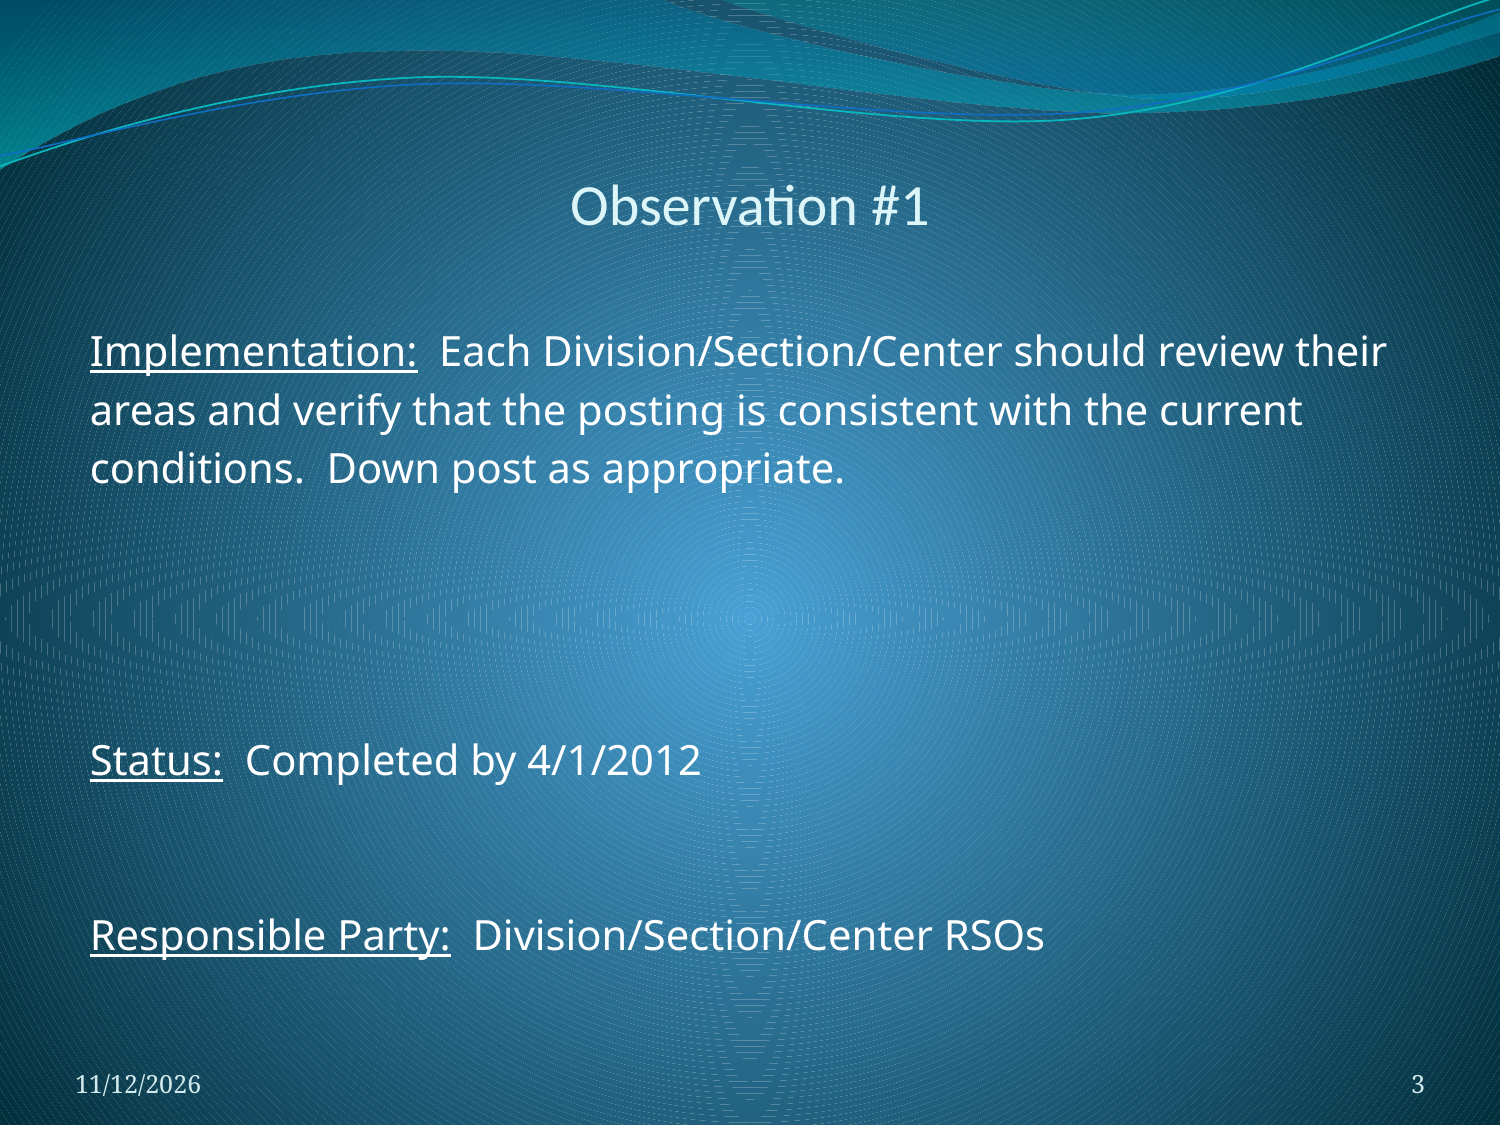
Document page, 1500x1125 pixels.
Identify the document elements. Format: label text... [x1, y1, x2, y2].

slide_number 3 [1299, 1042, 1425, 1103]
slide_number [75, 1042, 425, 1103]
list Implementation: Each Division/Section/Center should review their areas and verify that the posting is consistent with the current conditions. Down post as appropriate. Status: Completed by 4/1/2012 Responsible Party: Division/Section/Center RSOs [75, 317, 1425, 1038]
footer [437, 1042, 988, 1103]
title Observation #1 [75, 115, 1425, 238]
